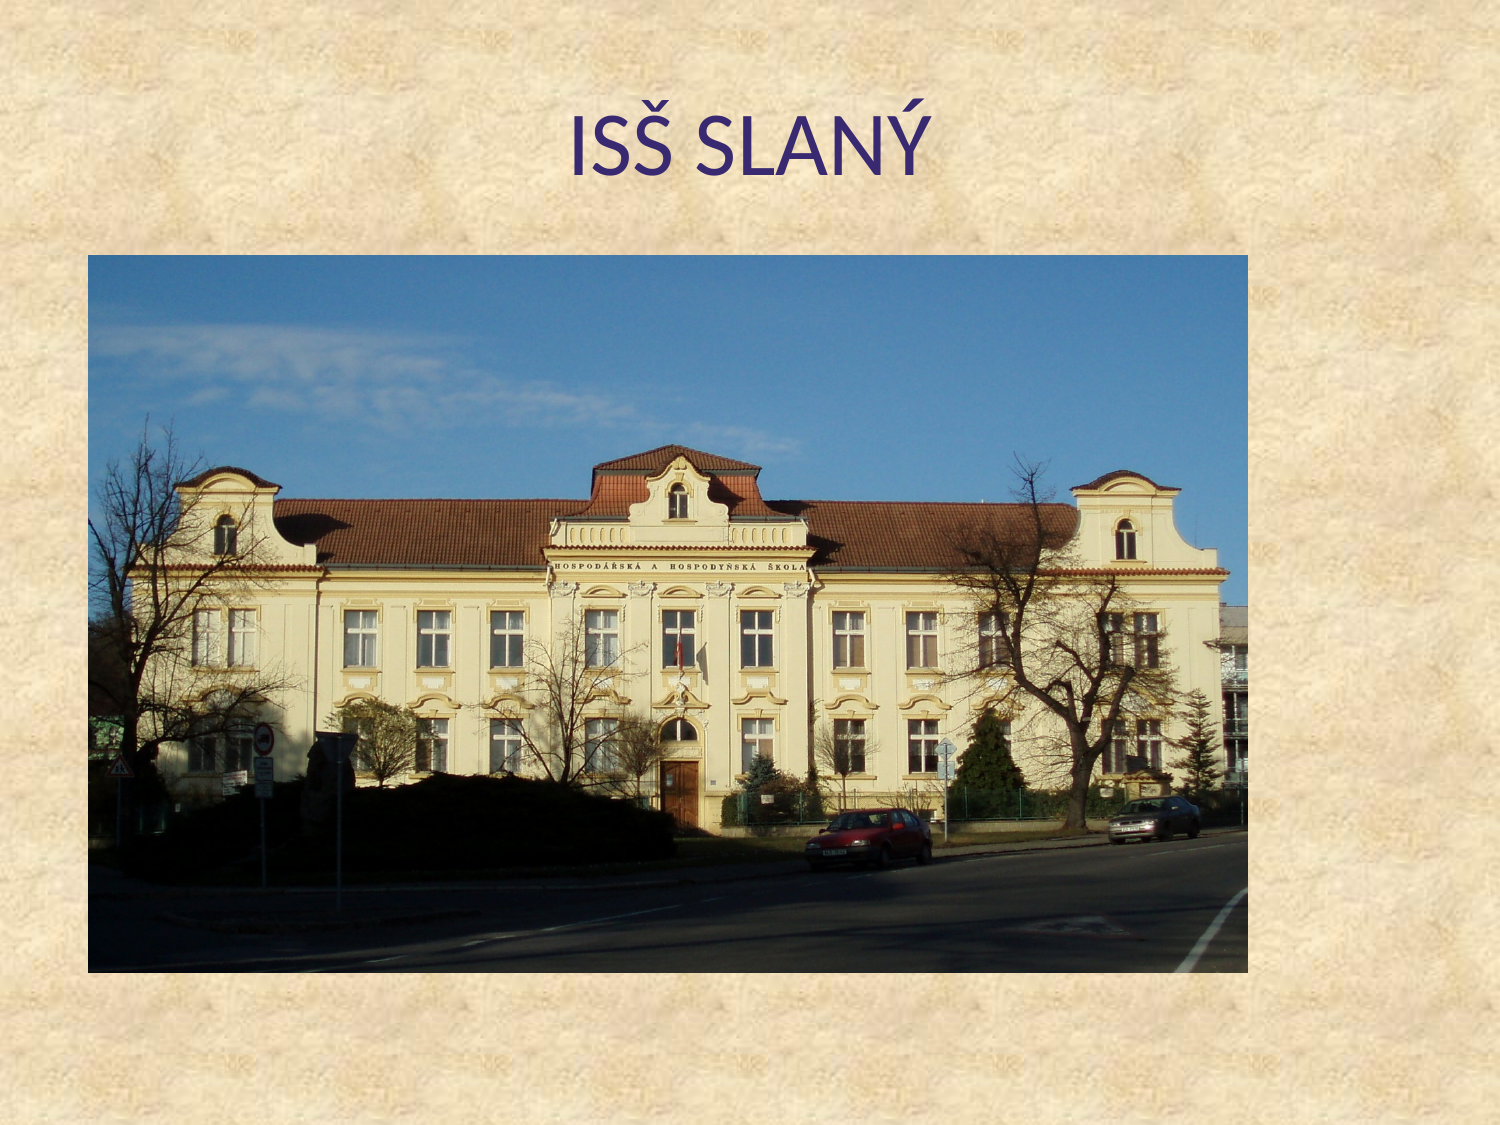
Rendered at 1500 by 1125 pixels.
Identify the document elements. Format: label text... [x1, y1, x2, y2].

picture [0, 0, 1500, 1125]
title ISŠ SLANÝ [75, 45, 1425, 233]
